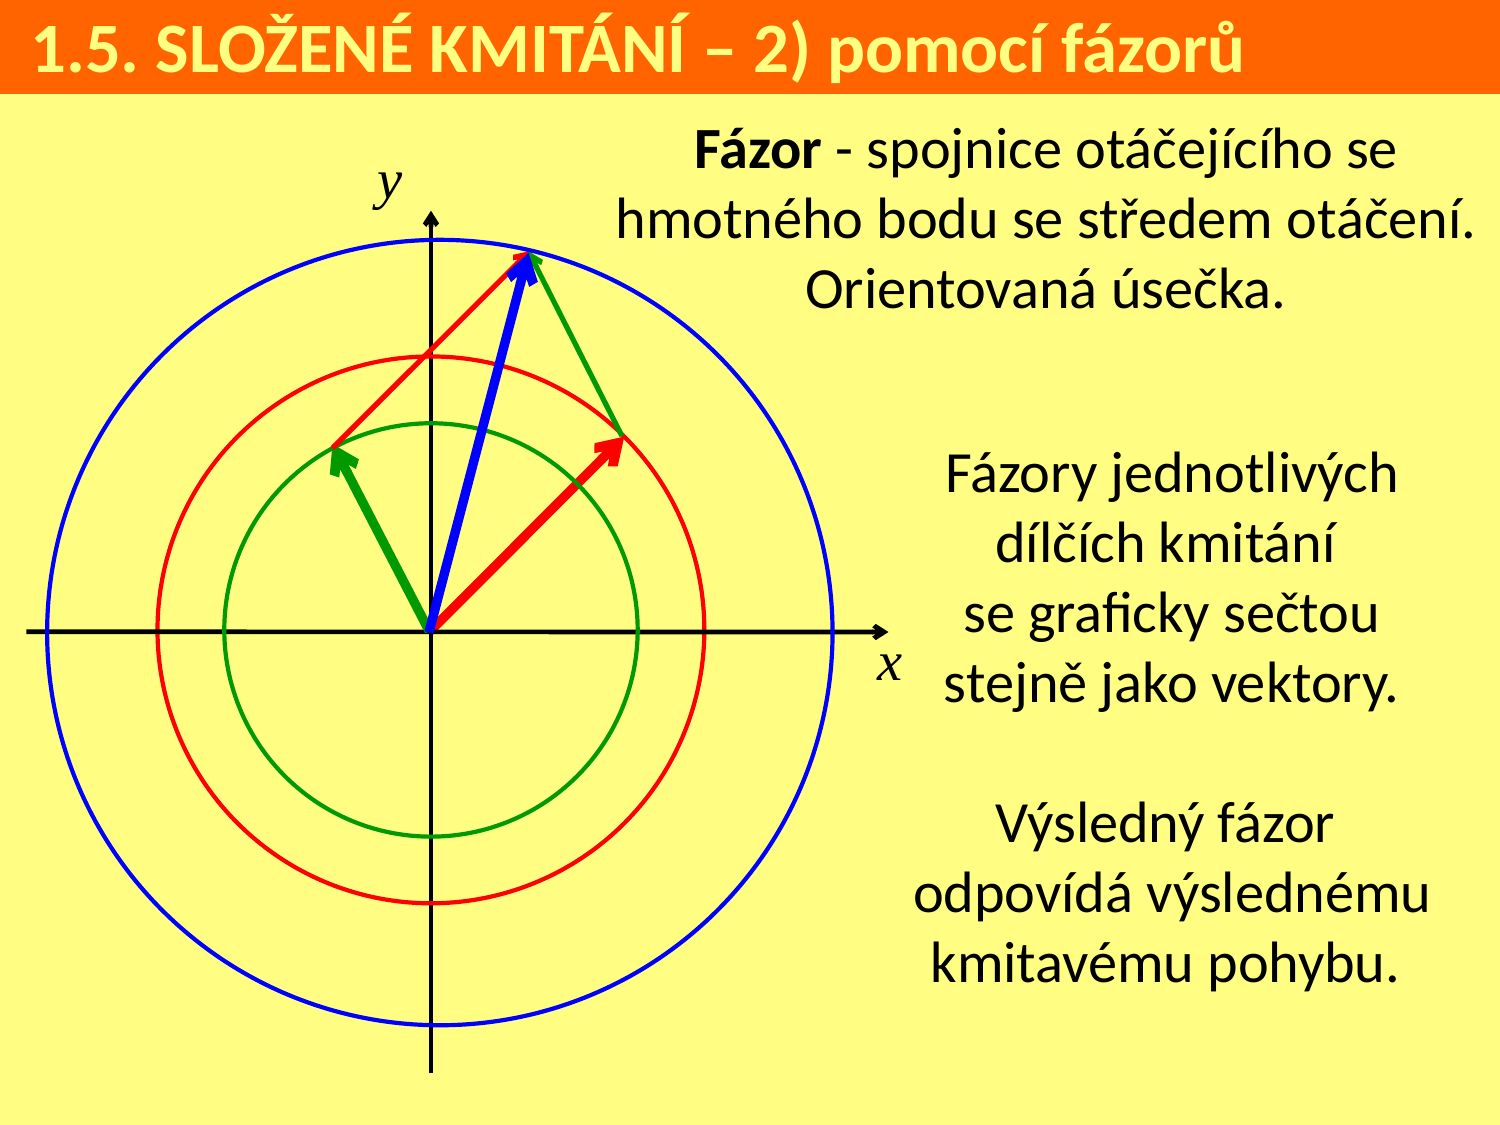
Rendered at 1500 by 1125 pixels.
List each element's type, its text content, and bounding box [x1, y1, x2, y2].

text_box [346, 237, 645, 295]
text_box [332, 250, 530, 391]
text_box 1.5. SLOŽENÉ KMITÁNÍ – 2) pomocí fázorů [0, 0, 1500, 94]
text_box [363, 161, 416, 223]
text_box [866, 642, 914, 695]
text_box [288, 392, 669, 493]
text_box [429, 501, 625, 630]
text_box Fázory jednotlivých dílčích kmitání se graficky sečtou stejně jako vektory. Výsledný fázor odpovídá výslednému kmitavému pohybu. [888, 426, 1456, 1002]
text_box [287, 500, 475, 587]
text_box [482, 296, 668, 391]
text_box [45, 649, 835, 1028]
text_box [45, 253, 424, 630]
text_box Fázor - spojnice otáčejícího se hmotného bodu se středem otáčení. Orientovaná úsečka. [576, 103, 1500, 328]
text_box [629, 312, 835, 630]
